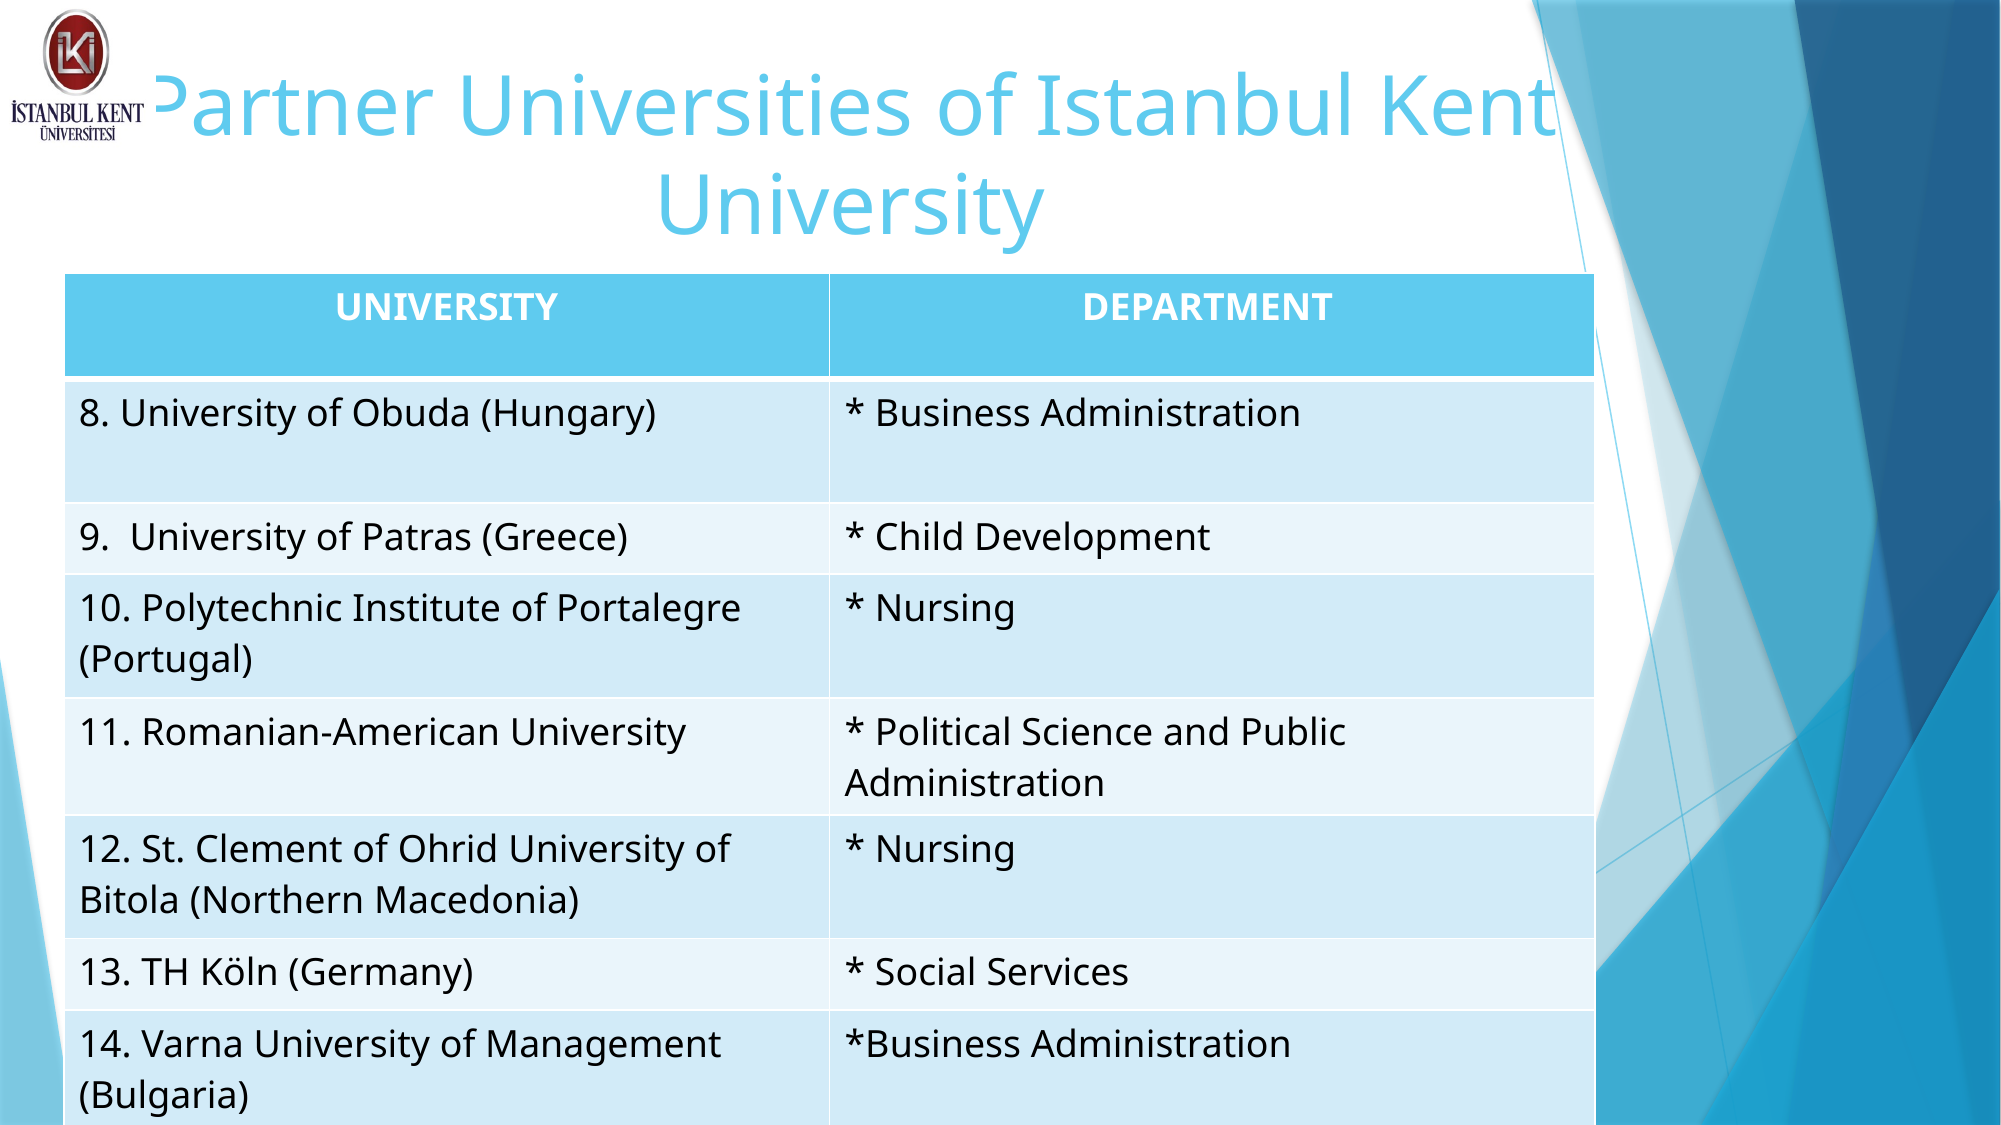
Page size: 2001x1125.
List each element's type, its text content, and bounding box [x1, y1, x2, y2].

table_cell 11. Romanian-American University [65, 699, 829, 814]
table_cell * Business Administration [830, 382, 1594, 502]
table_cell 13. TH Köln (Germany) [65, 939, 829, 1009]
table_cell * Nursing [830, 816, 1594, 938]
table_cell 10. Polytechnic Institute of Portalegre (Portugal) [65, 575, 829, 697]
table_cell * Social Services [830, 939, 1594, 1009]
picture [0, 0, 156, 154]
table_cell * Child Development [830, 504, 1594, 573]
table_cell * Nursing [830, 575, 1594, 697]
table_header DEPARTMENT [830, 274, 1594, 376]
table_cell 8. University of Obuda (Hungary) [65, 382, 829, 502]
table_cell *Business Administration [830, 1011, 1594, 1125]
table_cell * Political Science and Public Administration [830, 699, 1594, 814]
table_cell 14. Varna University of Management (Bulgaria) [65, 1011, 829, 1125]
title Partner Universities of Istanbul Kent University [77, 44, 1623, 274]
table_header UNIVERSITY [65, 274, 829, 376]
table_cell 9. University of Patras (Greece) [65, 504, 829, 573]
table_cell 12. St. Clement of Ohrid University of Bitola (Northern Macedonia) [65, 816, 829, 938]
